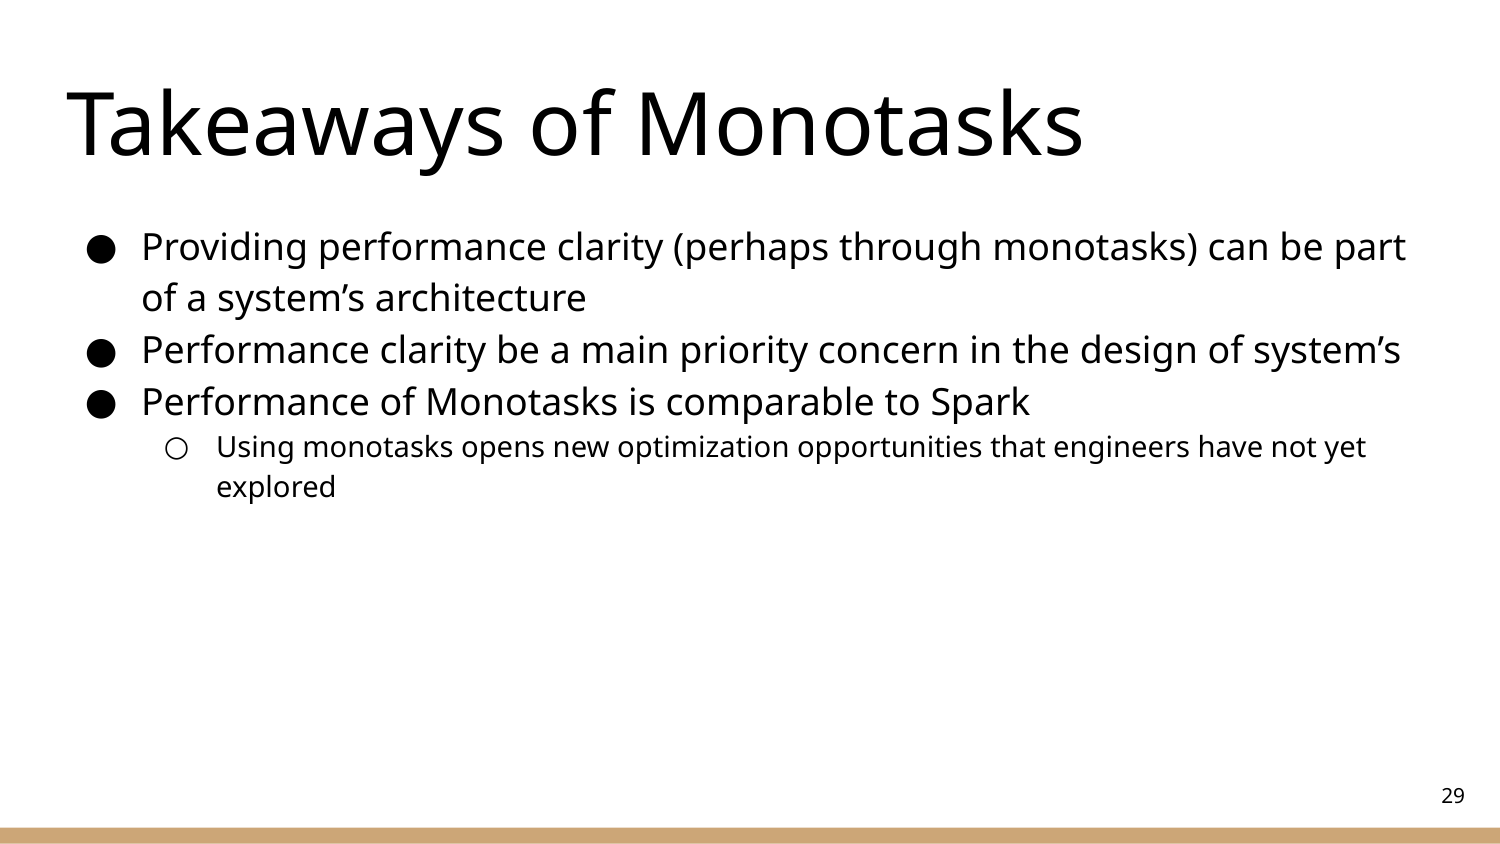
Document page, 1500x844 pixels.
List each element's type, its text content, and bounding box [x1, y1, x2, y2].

list Providing performance clarity (perhaps through monotasks) can be part of a system’s architecture Performance clarity be a main priority concern in the design of system’s Performance of Monotasks is comparable to Spark Using monotasks opens new optimization opportunities that engineers have not yet explored [51, 200, 1449, 752]
title Takeaways of Monotasks [51, 51, 1449, 189]
slide_number ‹#› [1389, 764, 1480, 830]
